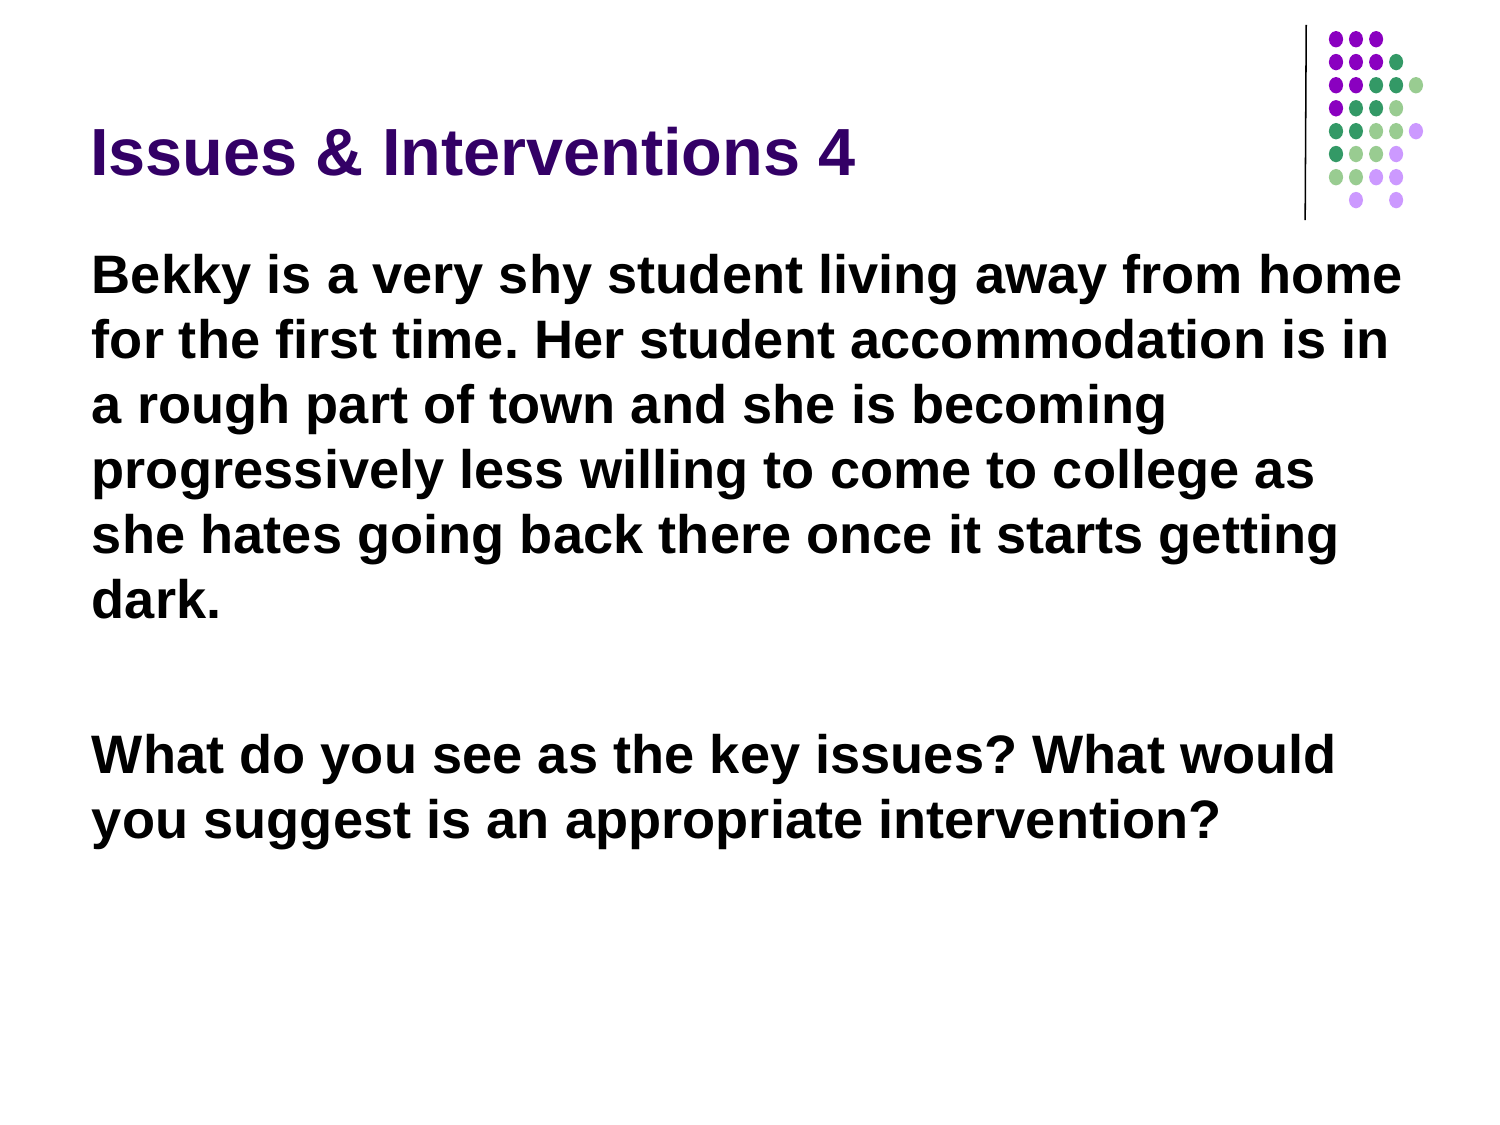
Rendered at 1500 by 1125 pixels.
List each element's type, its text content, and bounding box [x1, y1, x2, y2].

list Bekky is a very shy student living away from home for the first time. Her student accommodation is in a rough part of town and she is becoming progressively less willing to come to college as she hates going back there once it starts getting dark. What do you see as the key issues? What would you suggest is an appropriate intervention? [76, 231, 1428, 1018]
title Issues & Interventions 4 [74, 19, 1313, 197]
